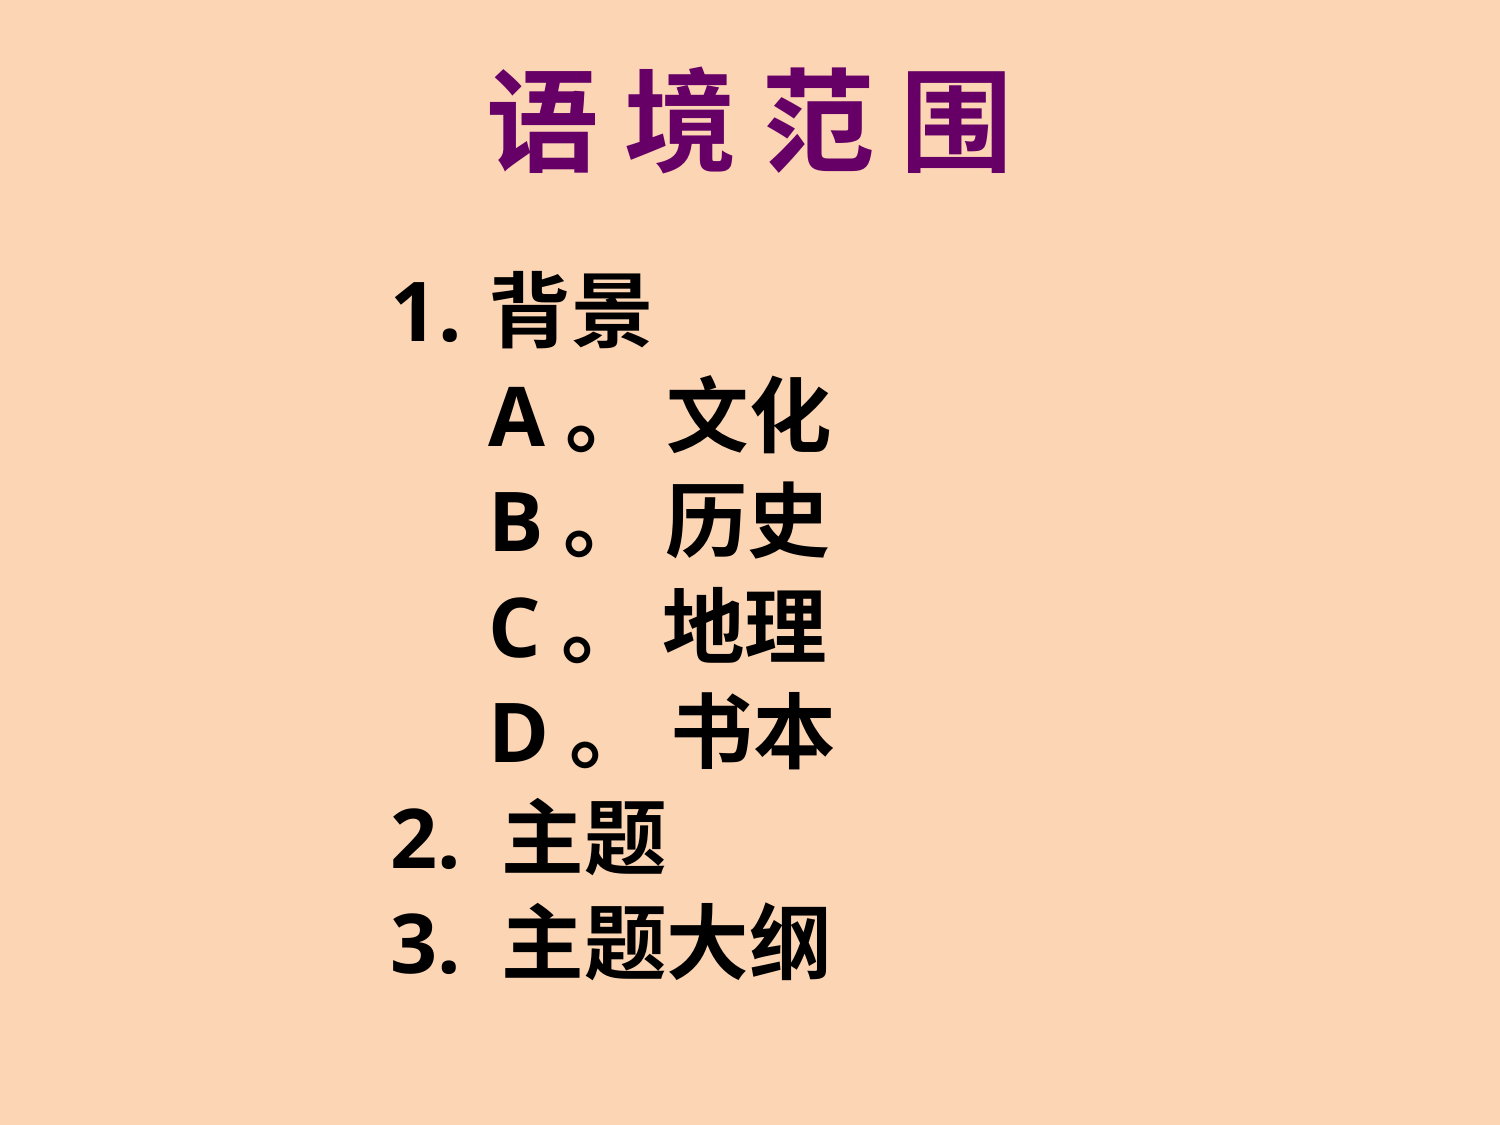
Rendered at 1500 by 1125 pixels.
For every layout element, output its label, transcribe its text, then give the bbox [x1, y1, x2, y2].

title 语 境 范 围 [75, 24, 1425, 213]
list 背景 A。 文化 B。 历史 C。 地理 D。 书本 2. 主题 3. 主题大纲 [375, 262, 1288, 1005]
